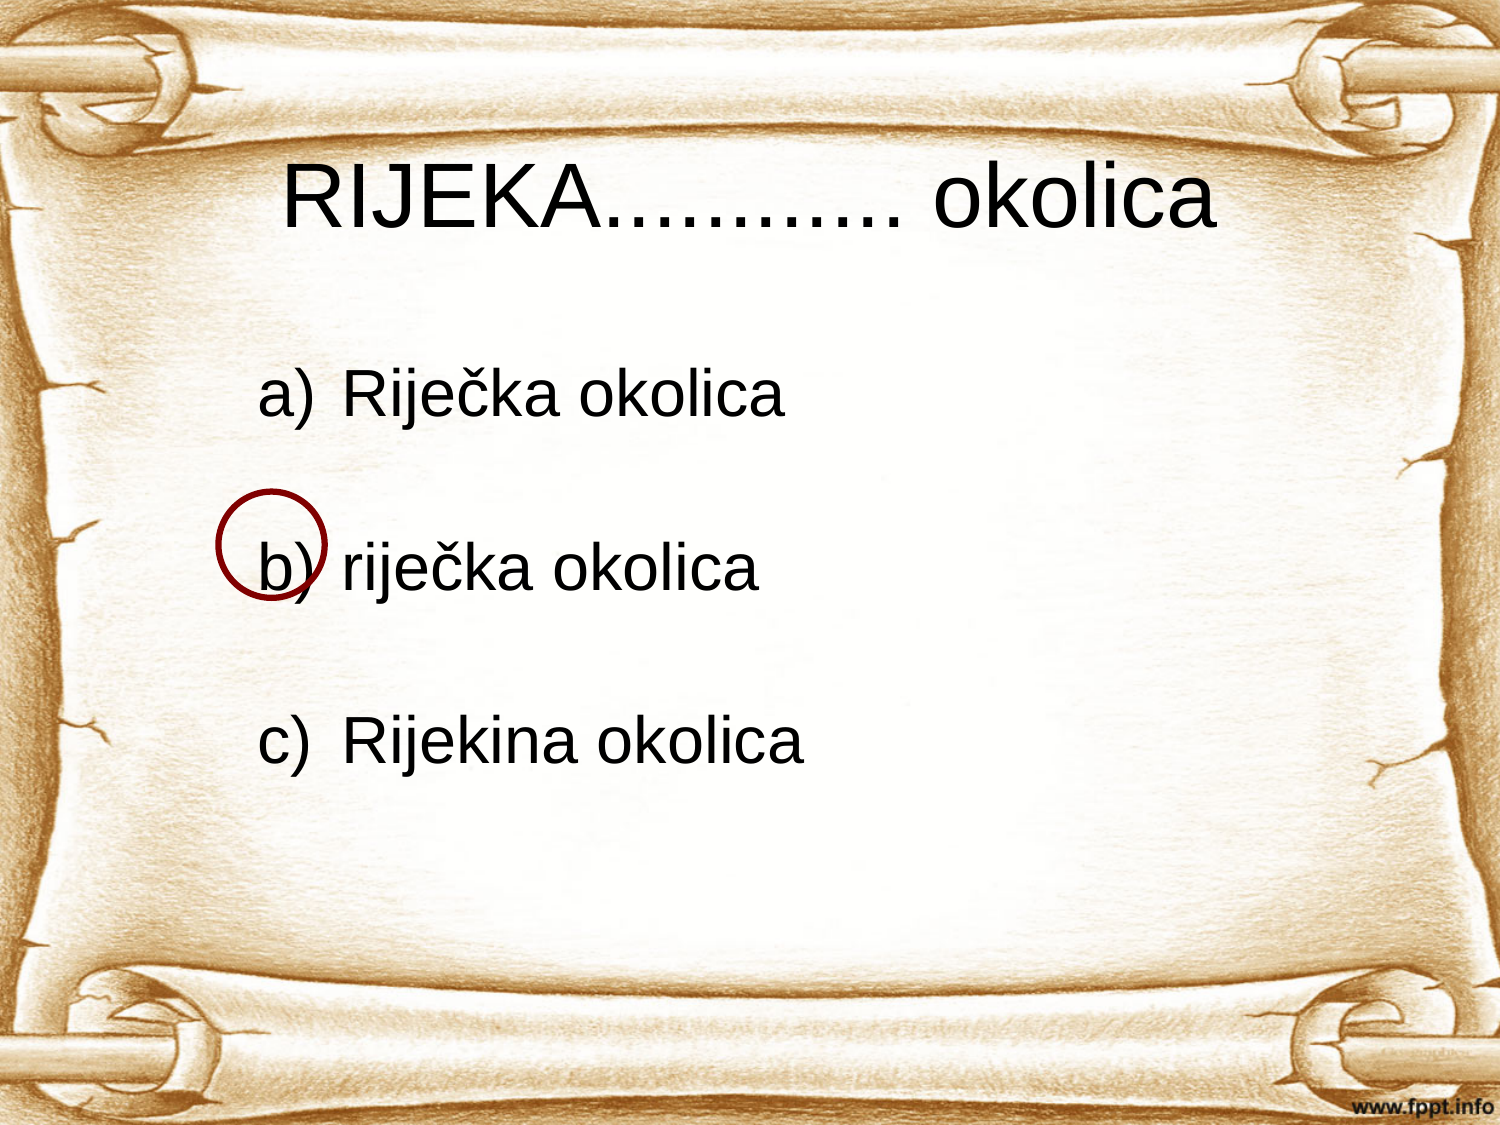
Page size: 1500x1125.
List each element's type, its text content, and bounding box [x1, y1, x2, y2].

picture [0, 0, 1500, 1125]
text_box [216, 489, 327, 600]
title RIJEKA............ okolica [74, 148, 1426, 233]
list Riječka okolica riječka okolica Rijekina okolica [241, 262, 1247, 1006]
